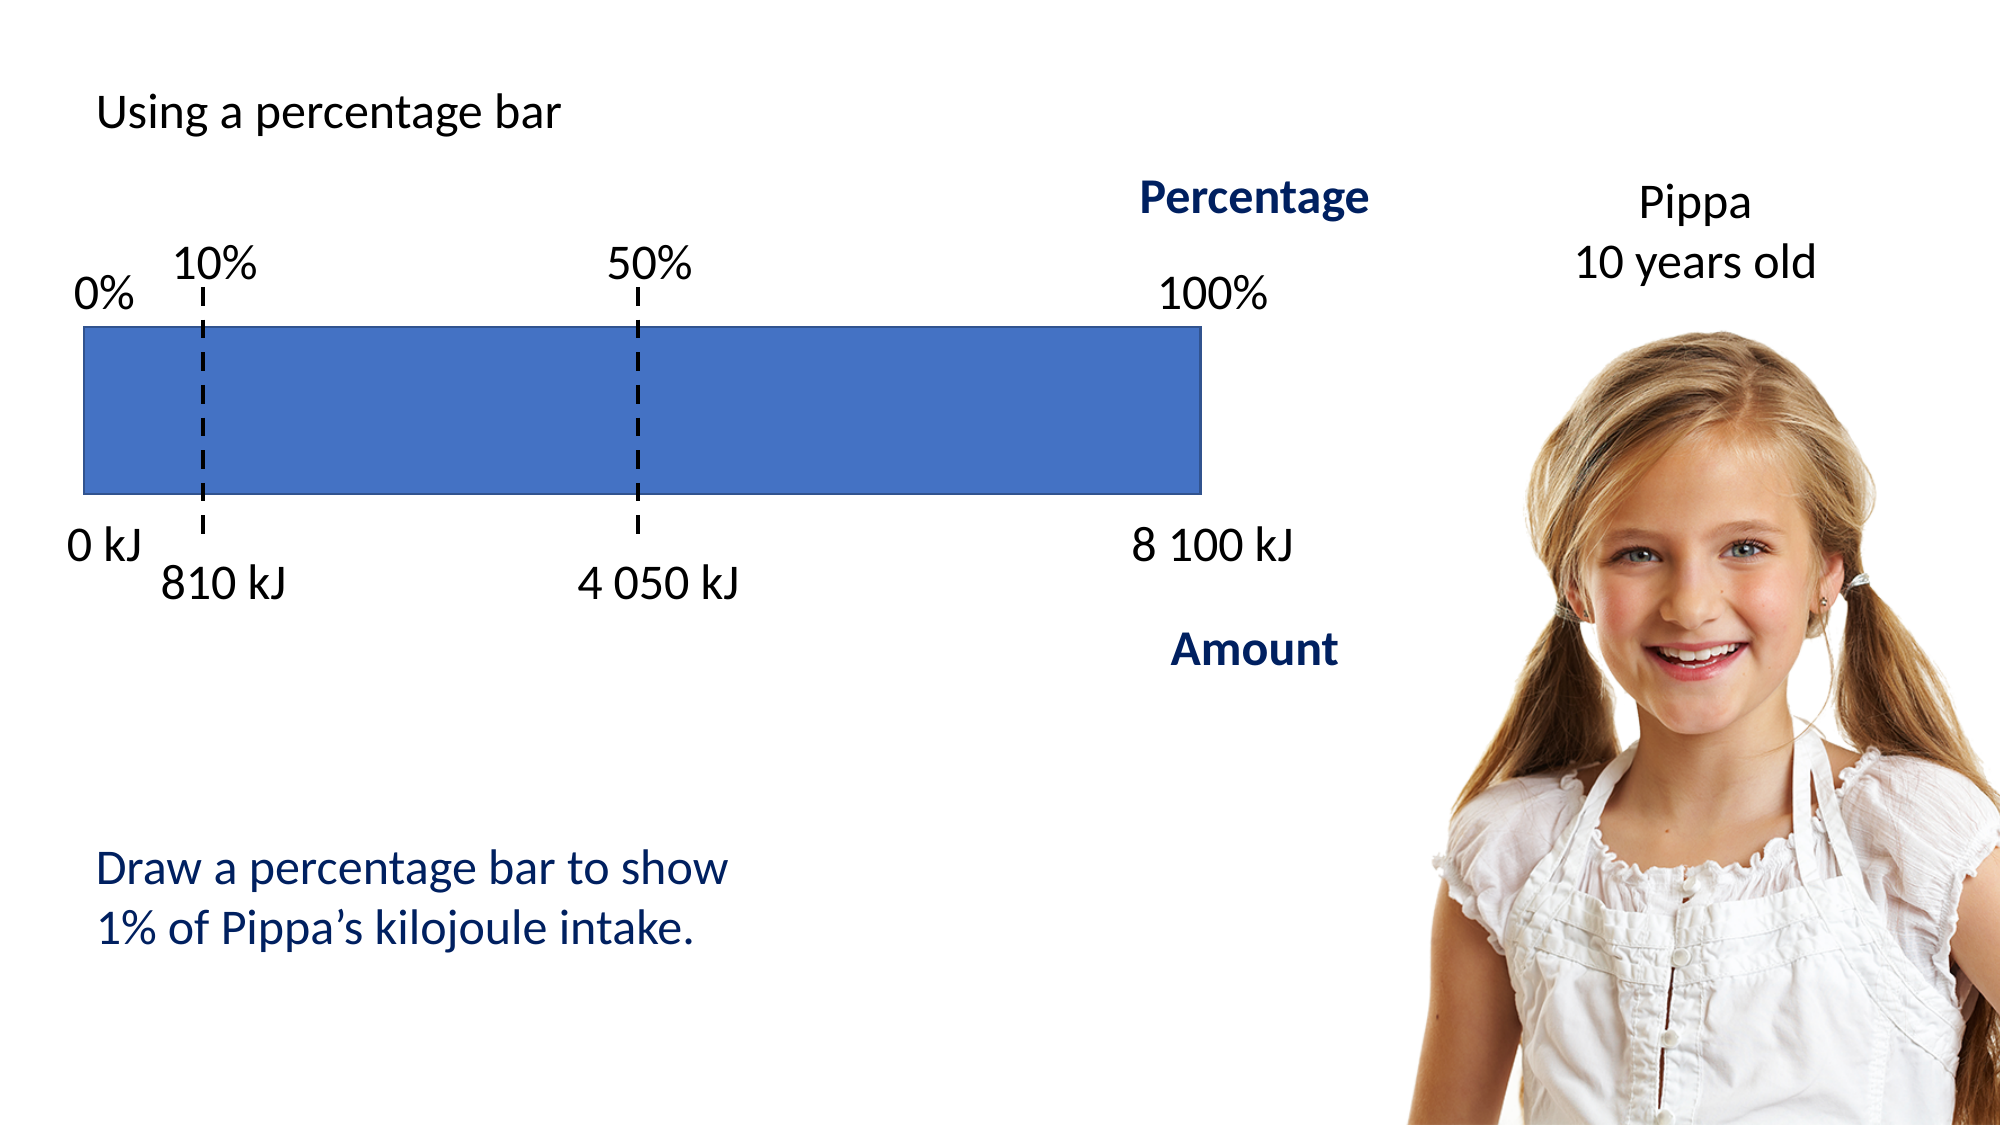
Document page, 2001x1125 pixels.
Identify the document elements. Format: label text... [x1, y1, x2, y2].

text_box Percentage [1110, 155, 1399, 231]
text_box Using a percentage bar [80, 71, 910, 147]
text_box Pippa 10 years old [1471, 161, 1920, 285]
text_box 10% [112, 222, 317, 298]
text_box 810 kJ [121, 541, 325, 617]
picture [1357, 286, 2000, 1125]
text_box Amount [1110, 607, 1352, 683]
text_box [643, 327, 1201, 494]
text_box 0% [2, 251, 198, 327]
text_box Draw a percentage bar to show 1% of Pippa’s kilojoule intake. [80, 827, 1251, 963]
text_box 0 kJ [2, 504, 199, 580]
text_box 4 050 kJ [556, 541, 760, 617]
text_box [207, 327, 633, 494]
text_box [83, 327, 198, 494]
text_box 8 100 kJ [1111, 504, 1315, 580]
text_box 50% [548, 222, 752, 298]
text_box 100% [1111, 251, 1315, 327]
